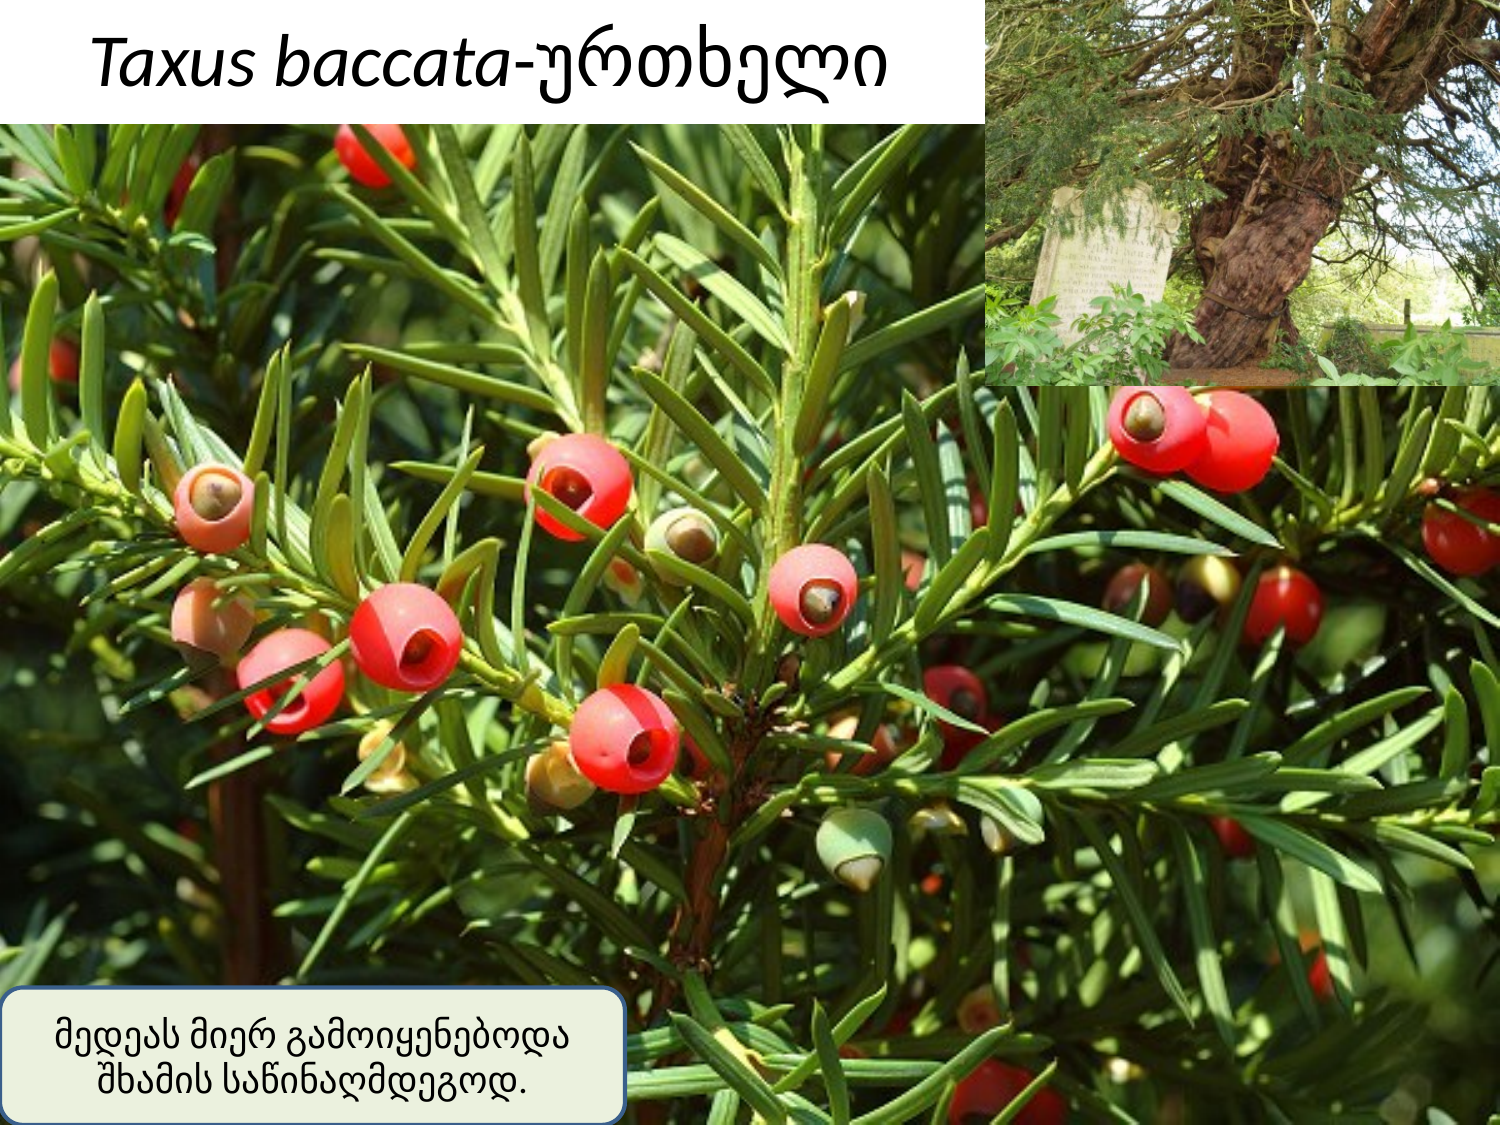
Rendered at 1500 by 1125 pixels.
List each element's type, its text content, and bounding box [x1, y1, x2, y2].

title Taxus baccata-ურთხელი [0, 0, 963, 113]
picture [0, 0, 1500, 1125]
